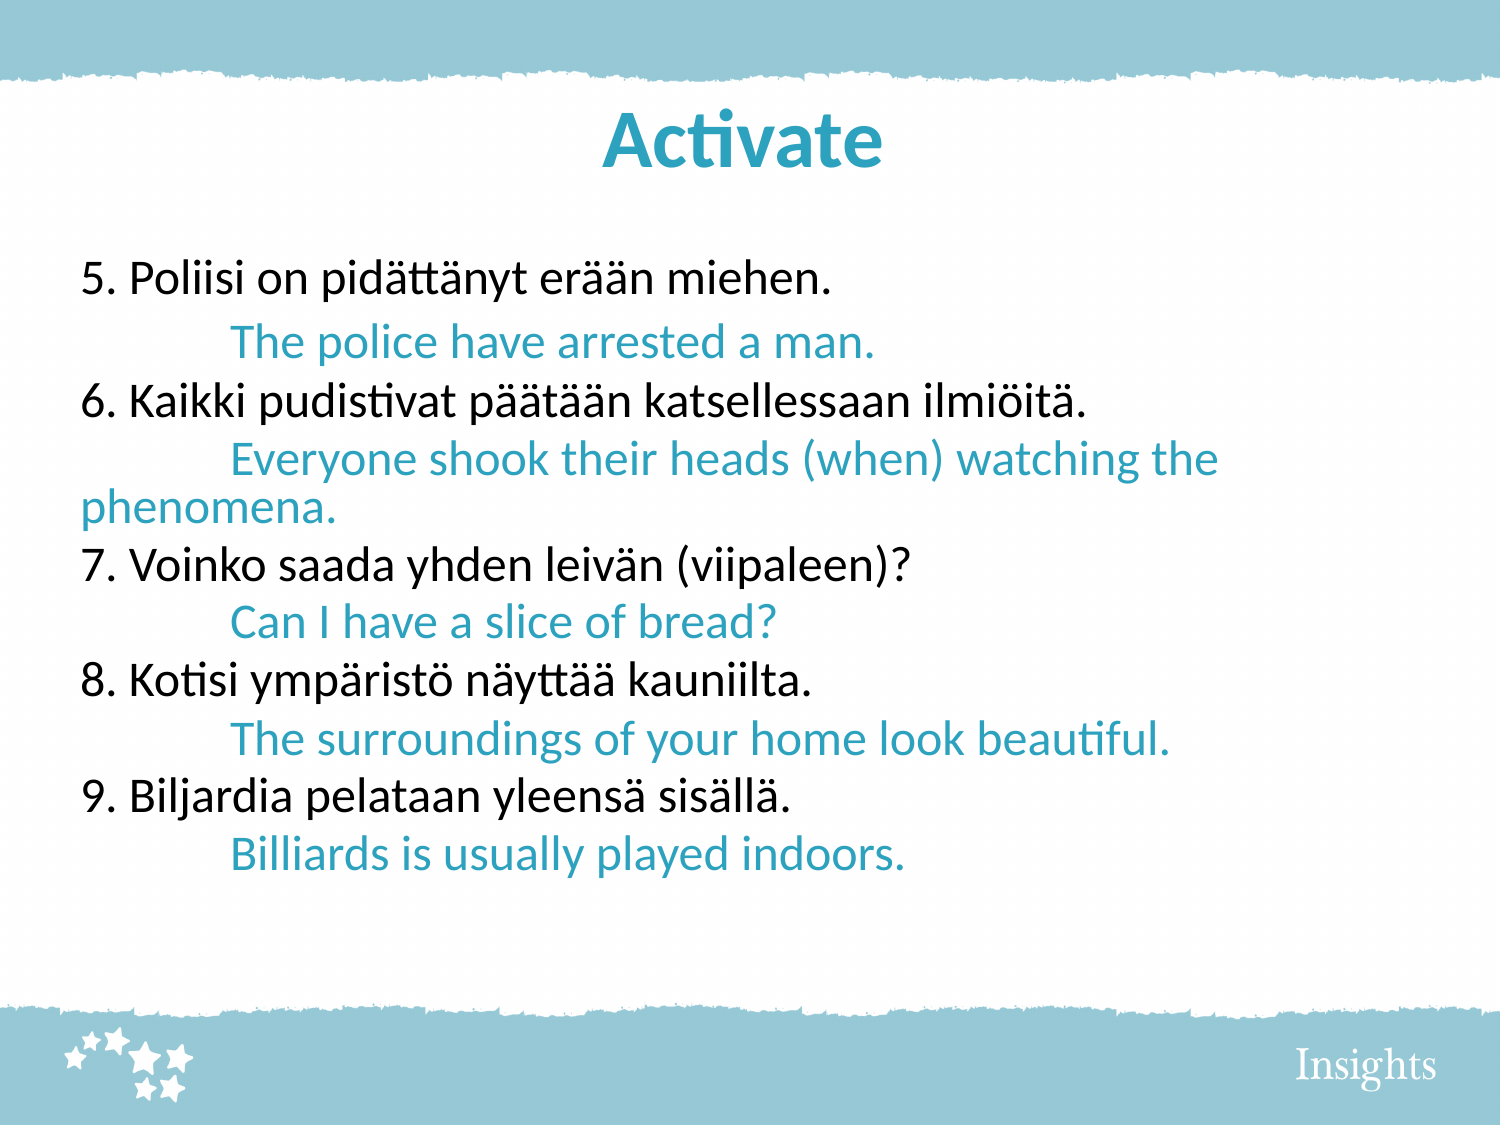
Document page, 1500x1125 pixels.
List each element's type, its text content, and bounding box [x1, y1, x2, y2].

list 5. Poliisi on pidättänyt erään miehen. The police have arrested a man. 6. Kaikki pudistivat päätään katsellessaan ilmiöitä. Everyone shook their heads (when) watching the phenomena. 7. Voinko saada yhden leivän (viipaleen)? Can I have a slice of bread? 8. Kotisi ympäristö näyttää kauniilta. The surroundings of your home look beautiful. 9. Biljardia pelataan yleensä sisällä. Billiards is usually played indoors. [64, 243, 1473, 953]
picture [0, 0, 1500, 1125]
title Activate [76, 101, 1427, 185]
